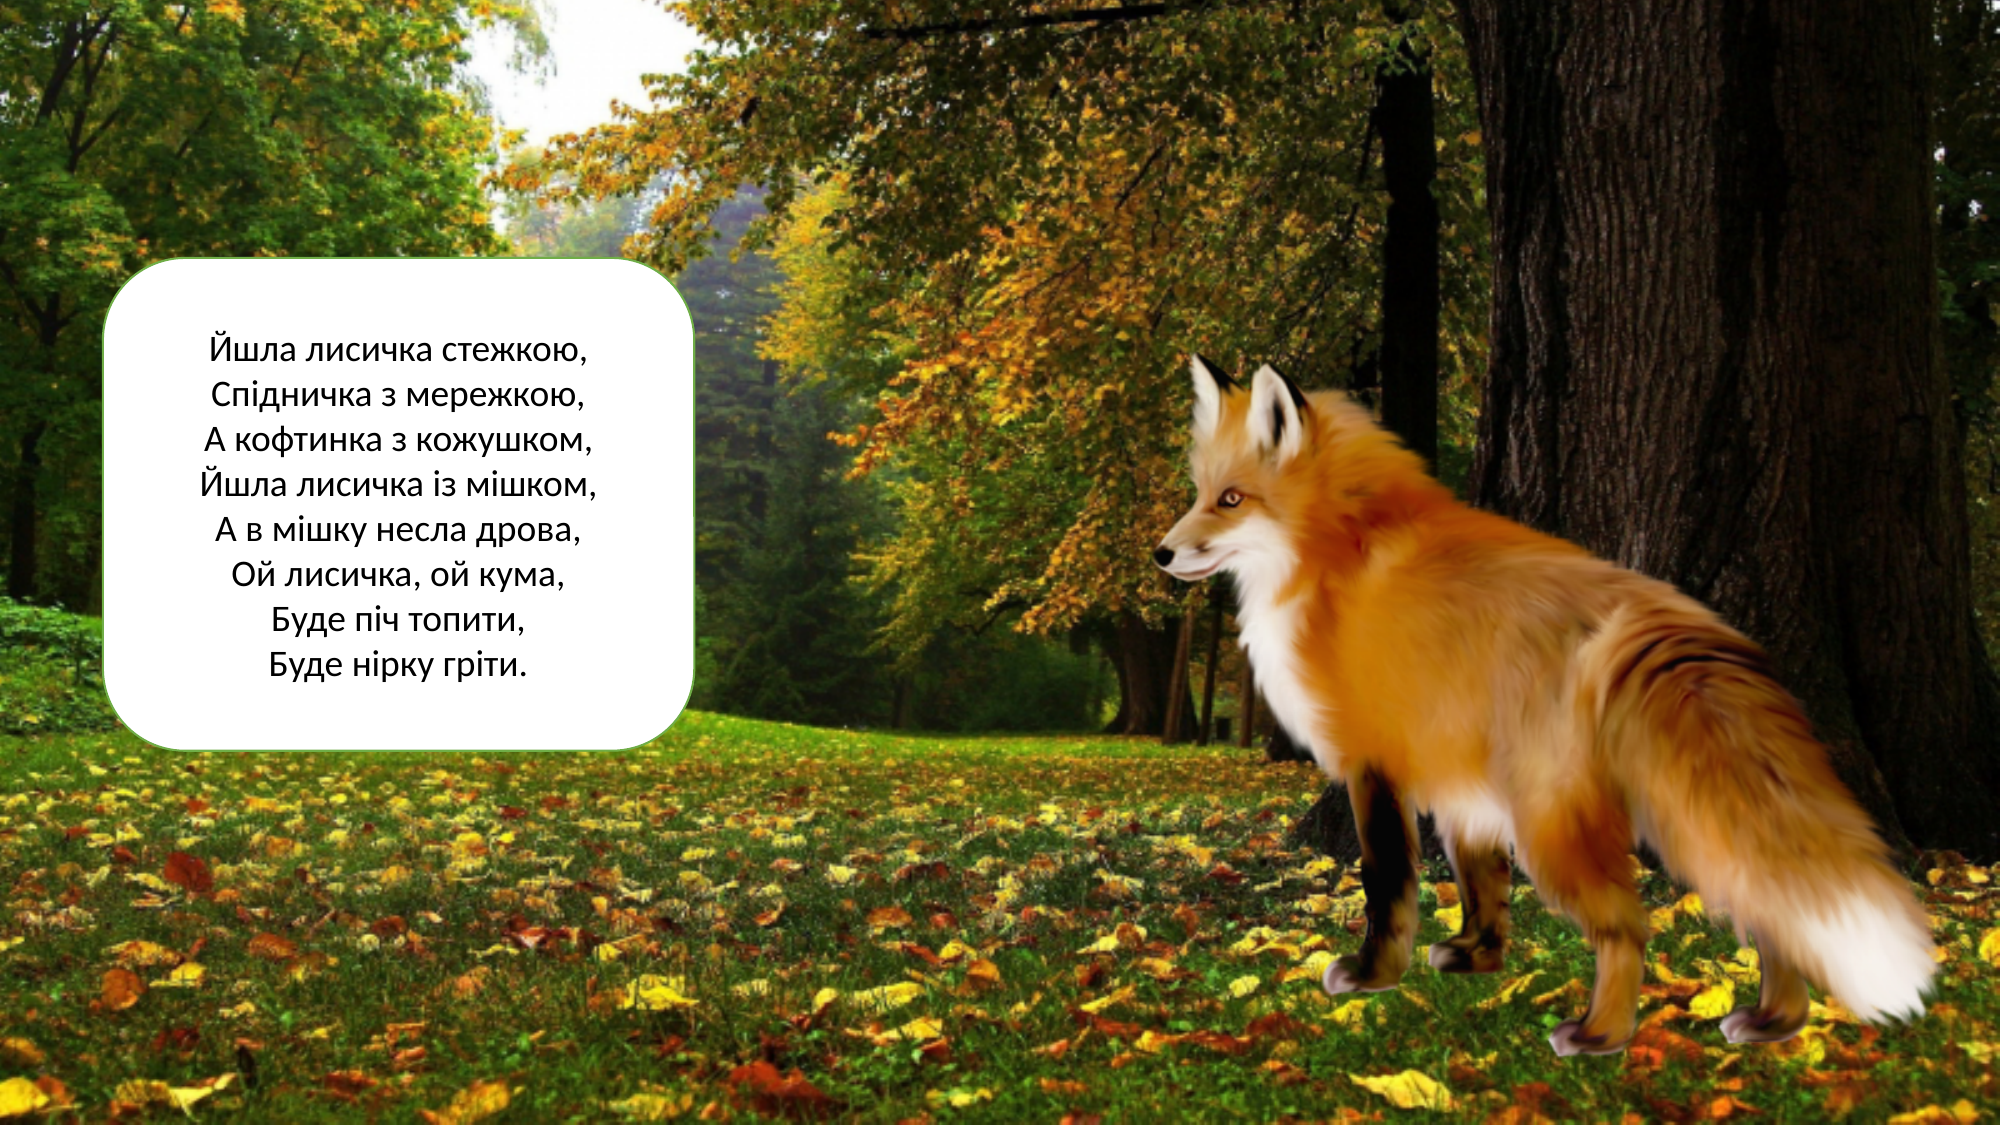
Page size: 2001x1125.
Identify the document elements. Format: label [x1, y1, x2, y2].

list [0, 0, 2000, 1125]
picture [1134, 337, 1951, 1066]
